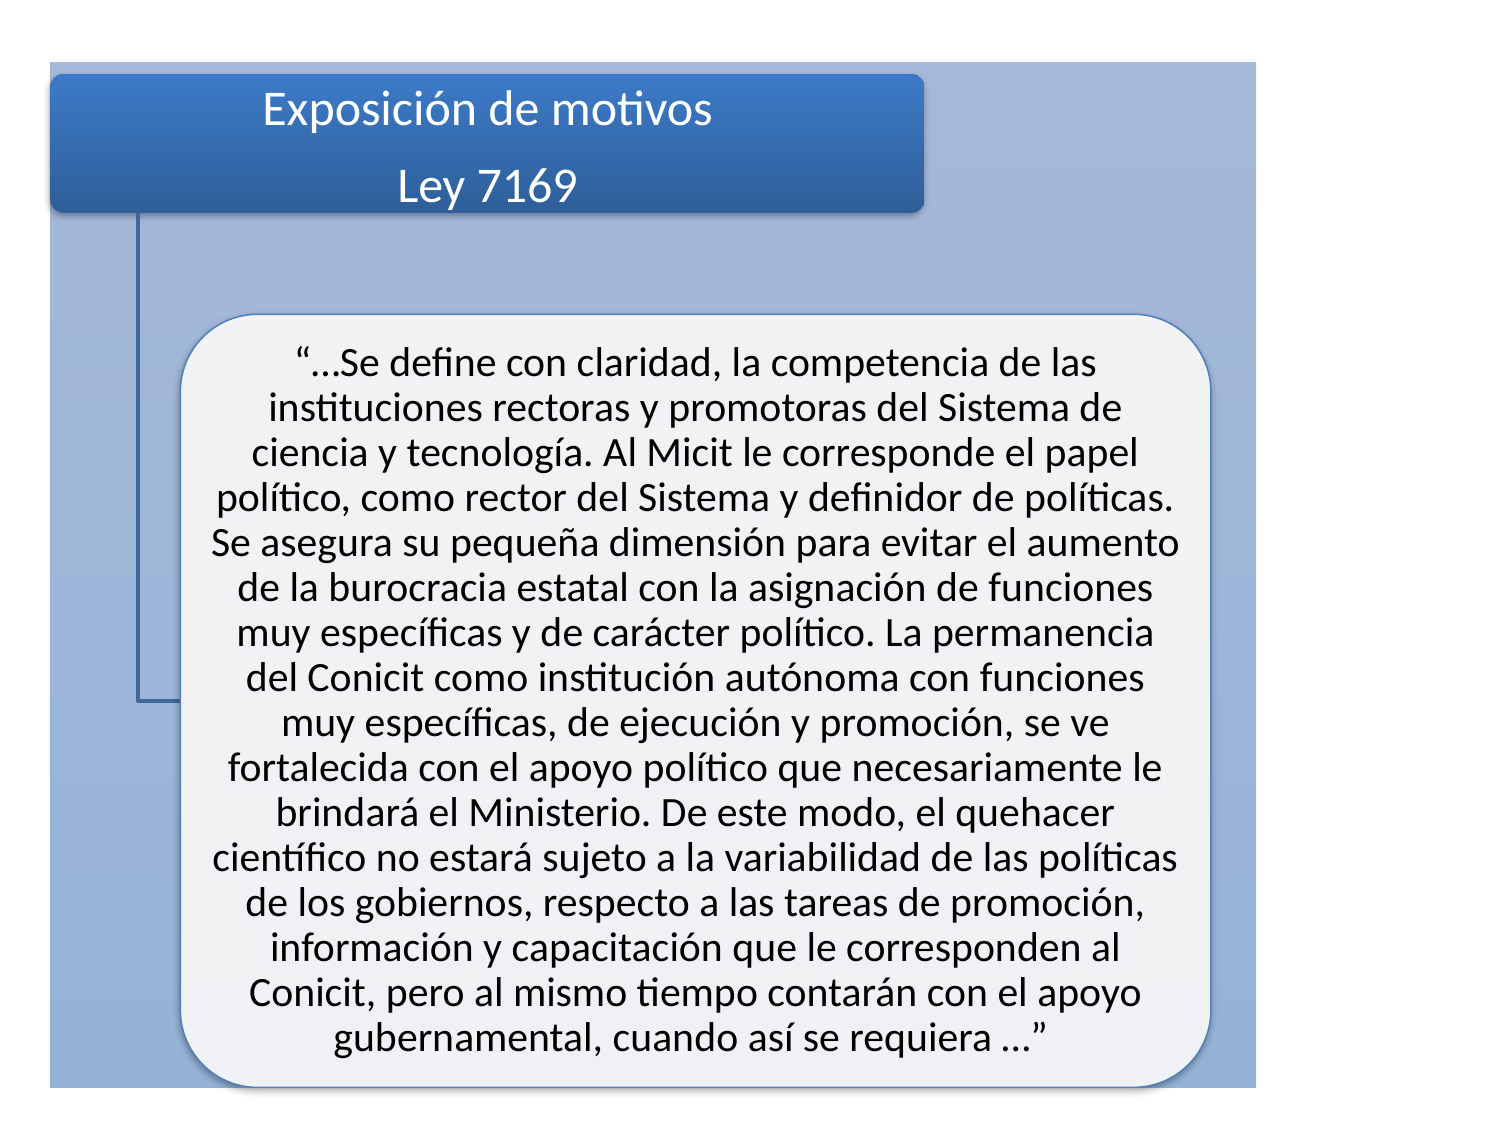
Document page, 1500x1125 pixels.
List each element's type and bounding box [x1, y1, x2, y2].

text_box [49, 62, 1257, 1088]
